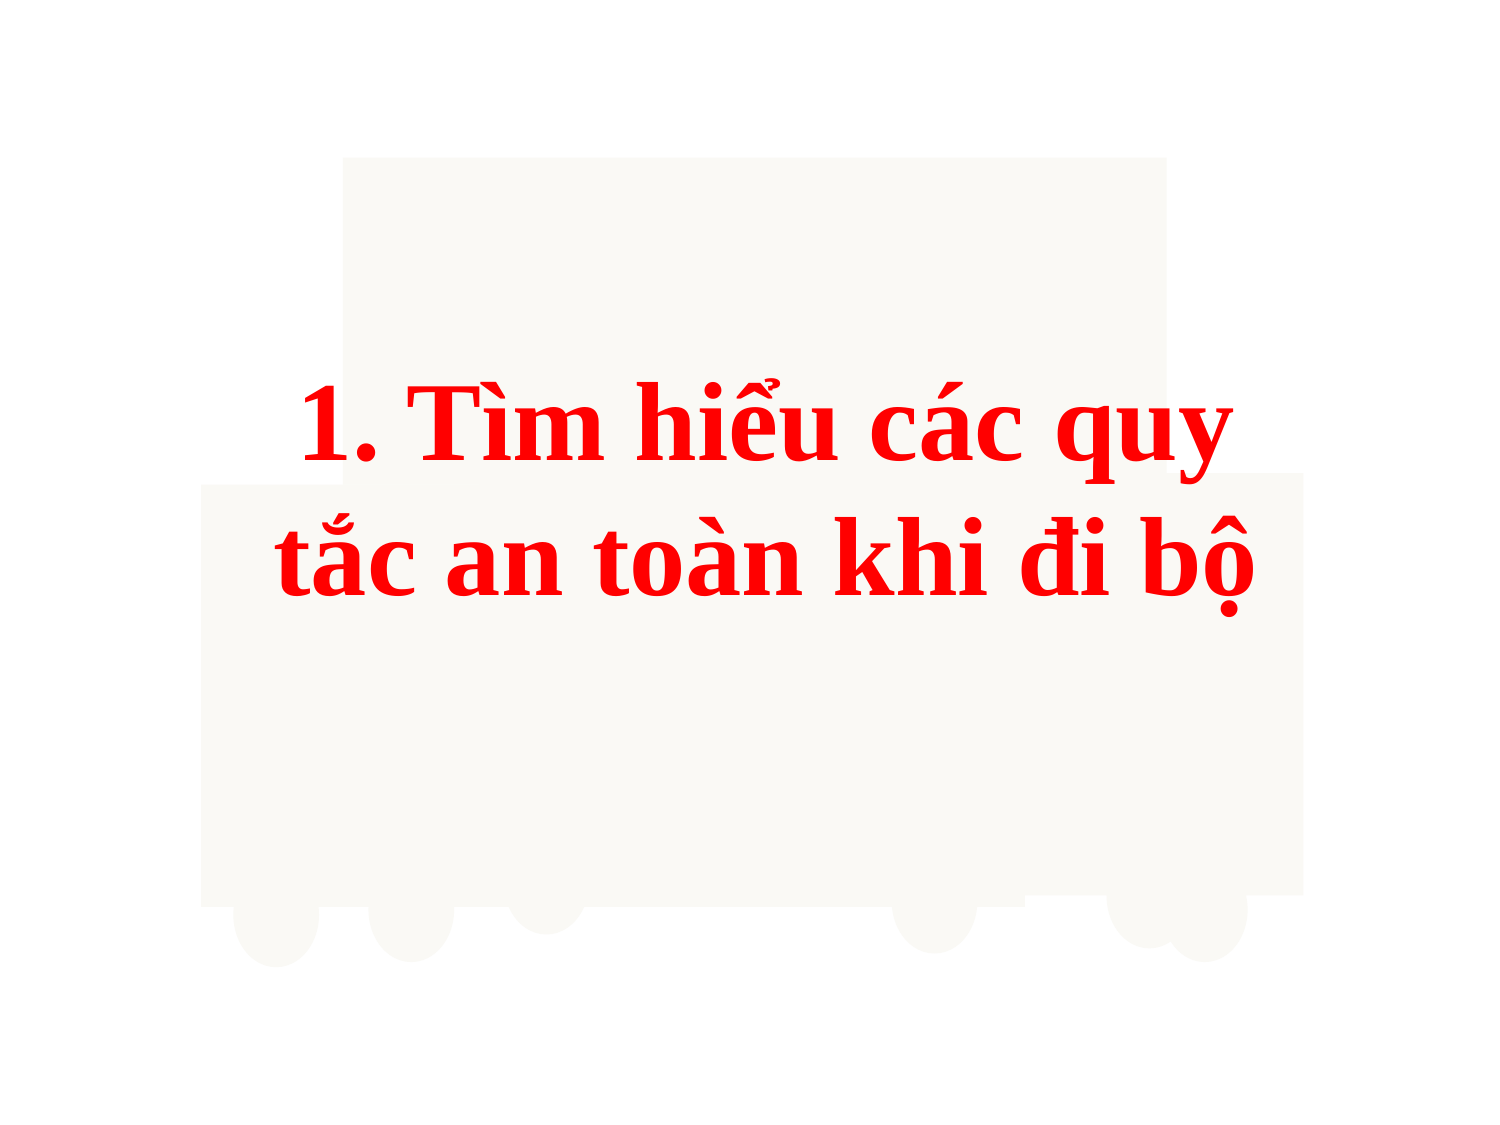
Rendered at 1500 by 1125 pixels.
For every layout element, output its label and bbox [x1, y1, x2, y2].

text_box [200, 157, 1304, 968]
